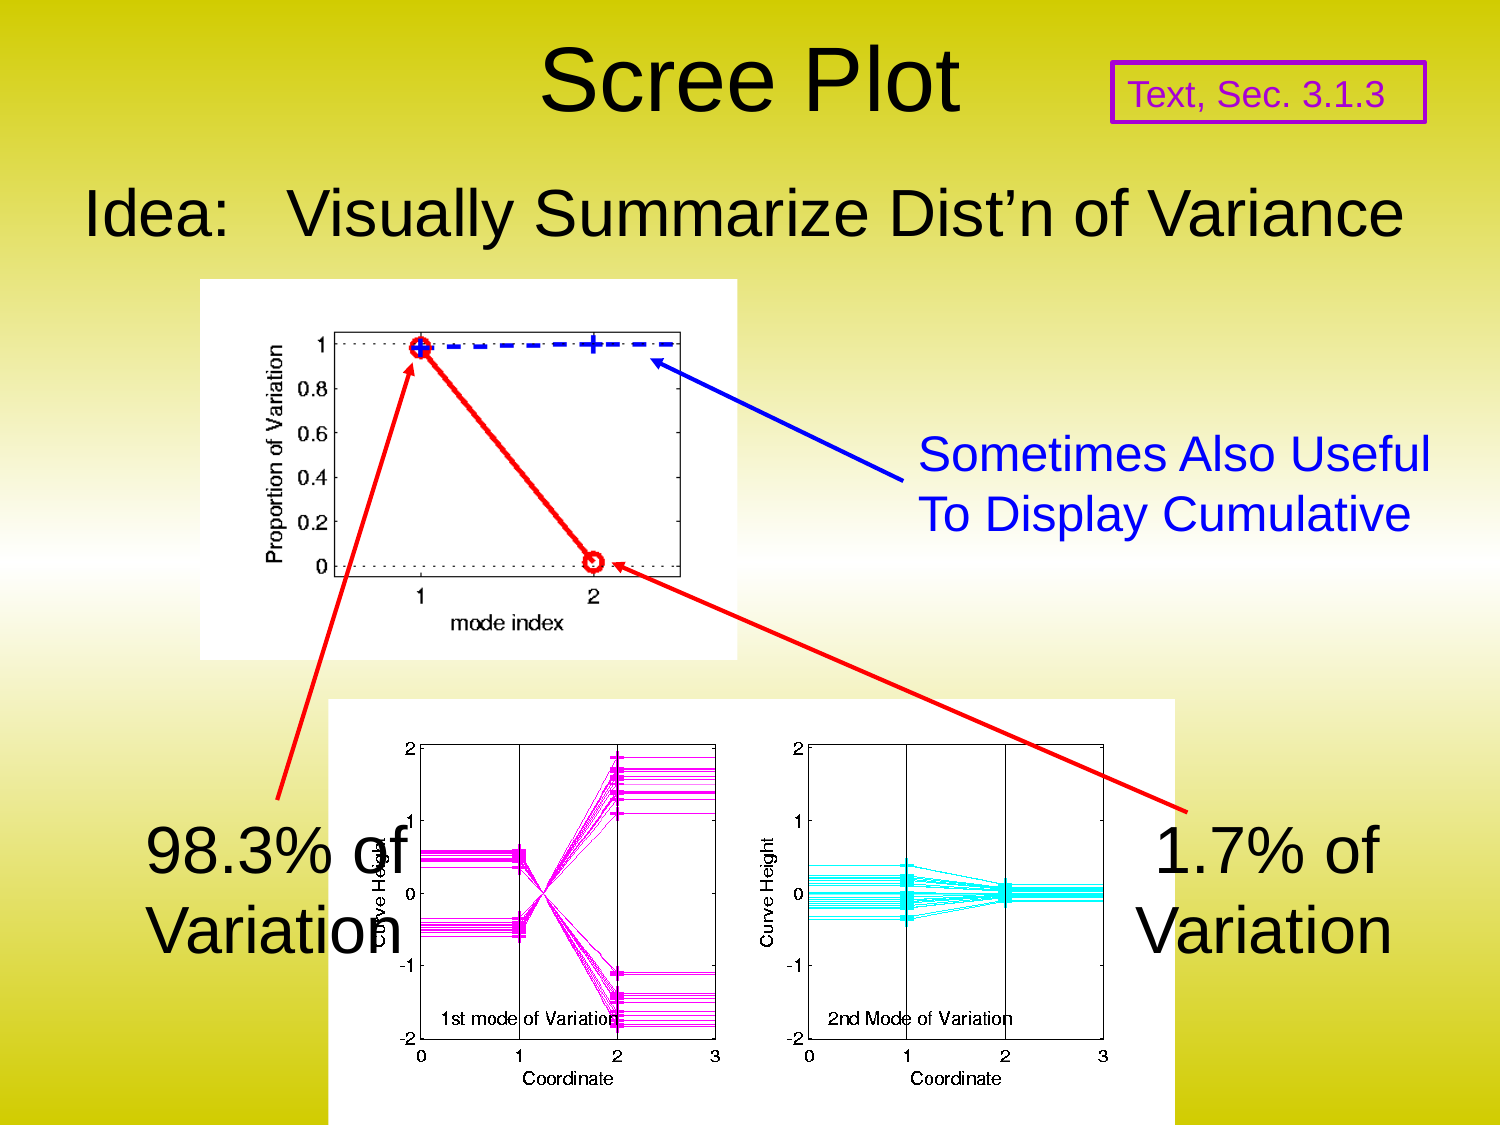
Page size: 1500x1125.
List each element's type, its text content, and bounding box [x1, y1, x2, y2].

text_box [129, 699, 1413, 1125]
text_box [649, 358, 1451, 551]
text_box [199, 279, 1188, 813]
text_box Idea: Visually Summarize Dist’n of Variance [68, 162, 1432, 258]
title Scree Plot [75, 0, 1425, 150]
text_box Text, Sec. 3.1.3 [1112, 62, 1425, 123]
